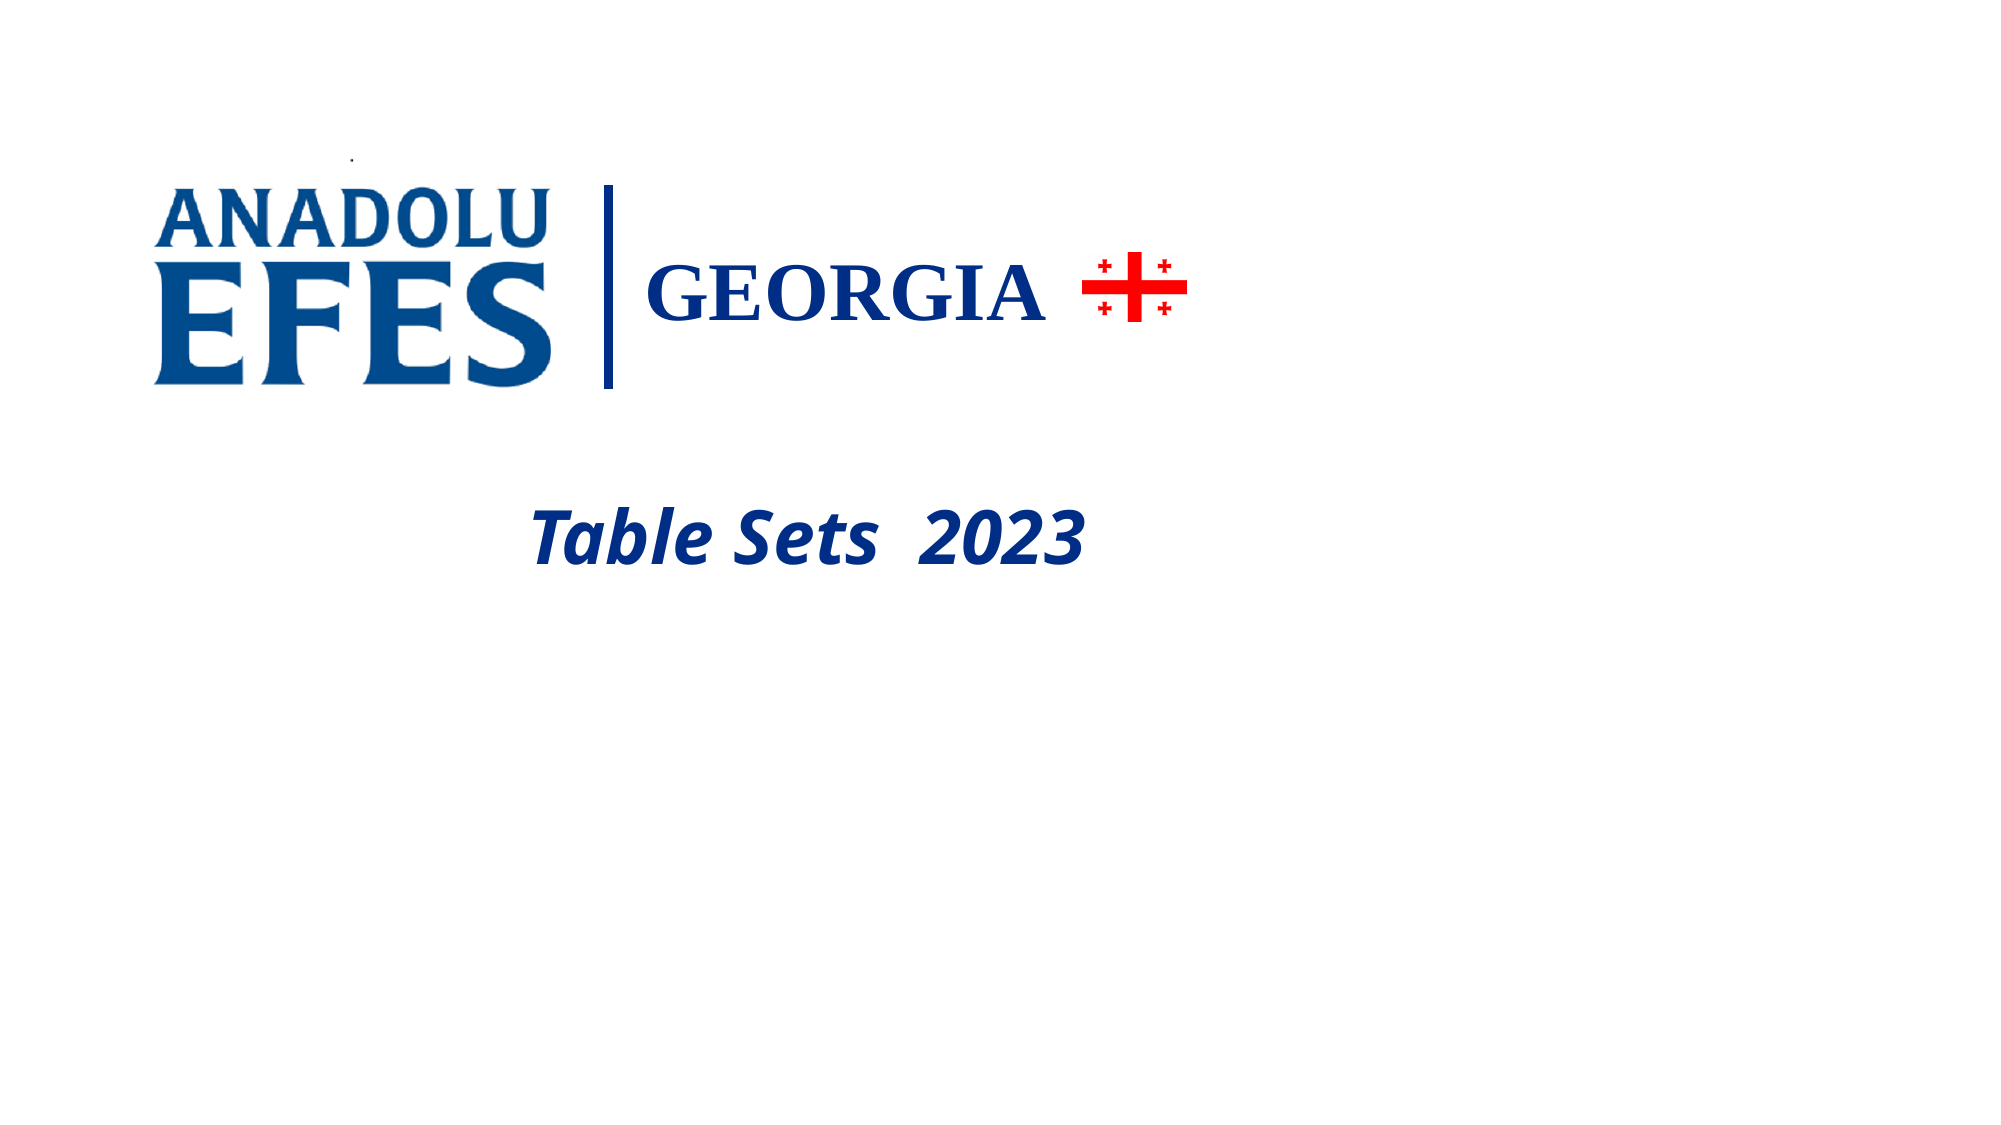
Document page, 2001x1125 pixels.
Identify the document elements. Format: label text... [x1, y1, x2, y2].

picture [1082, 252, 1187, 322]
text_box Table Sets 2023 [512, 482, 1375, 587]
picture [121, 145, 595, 416]
